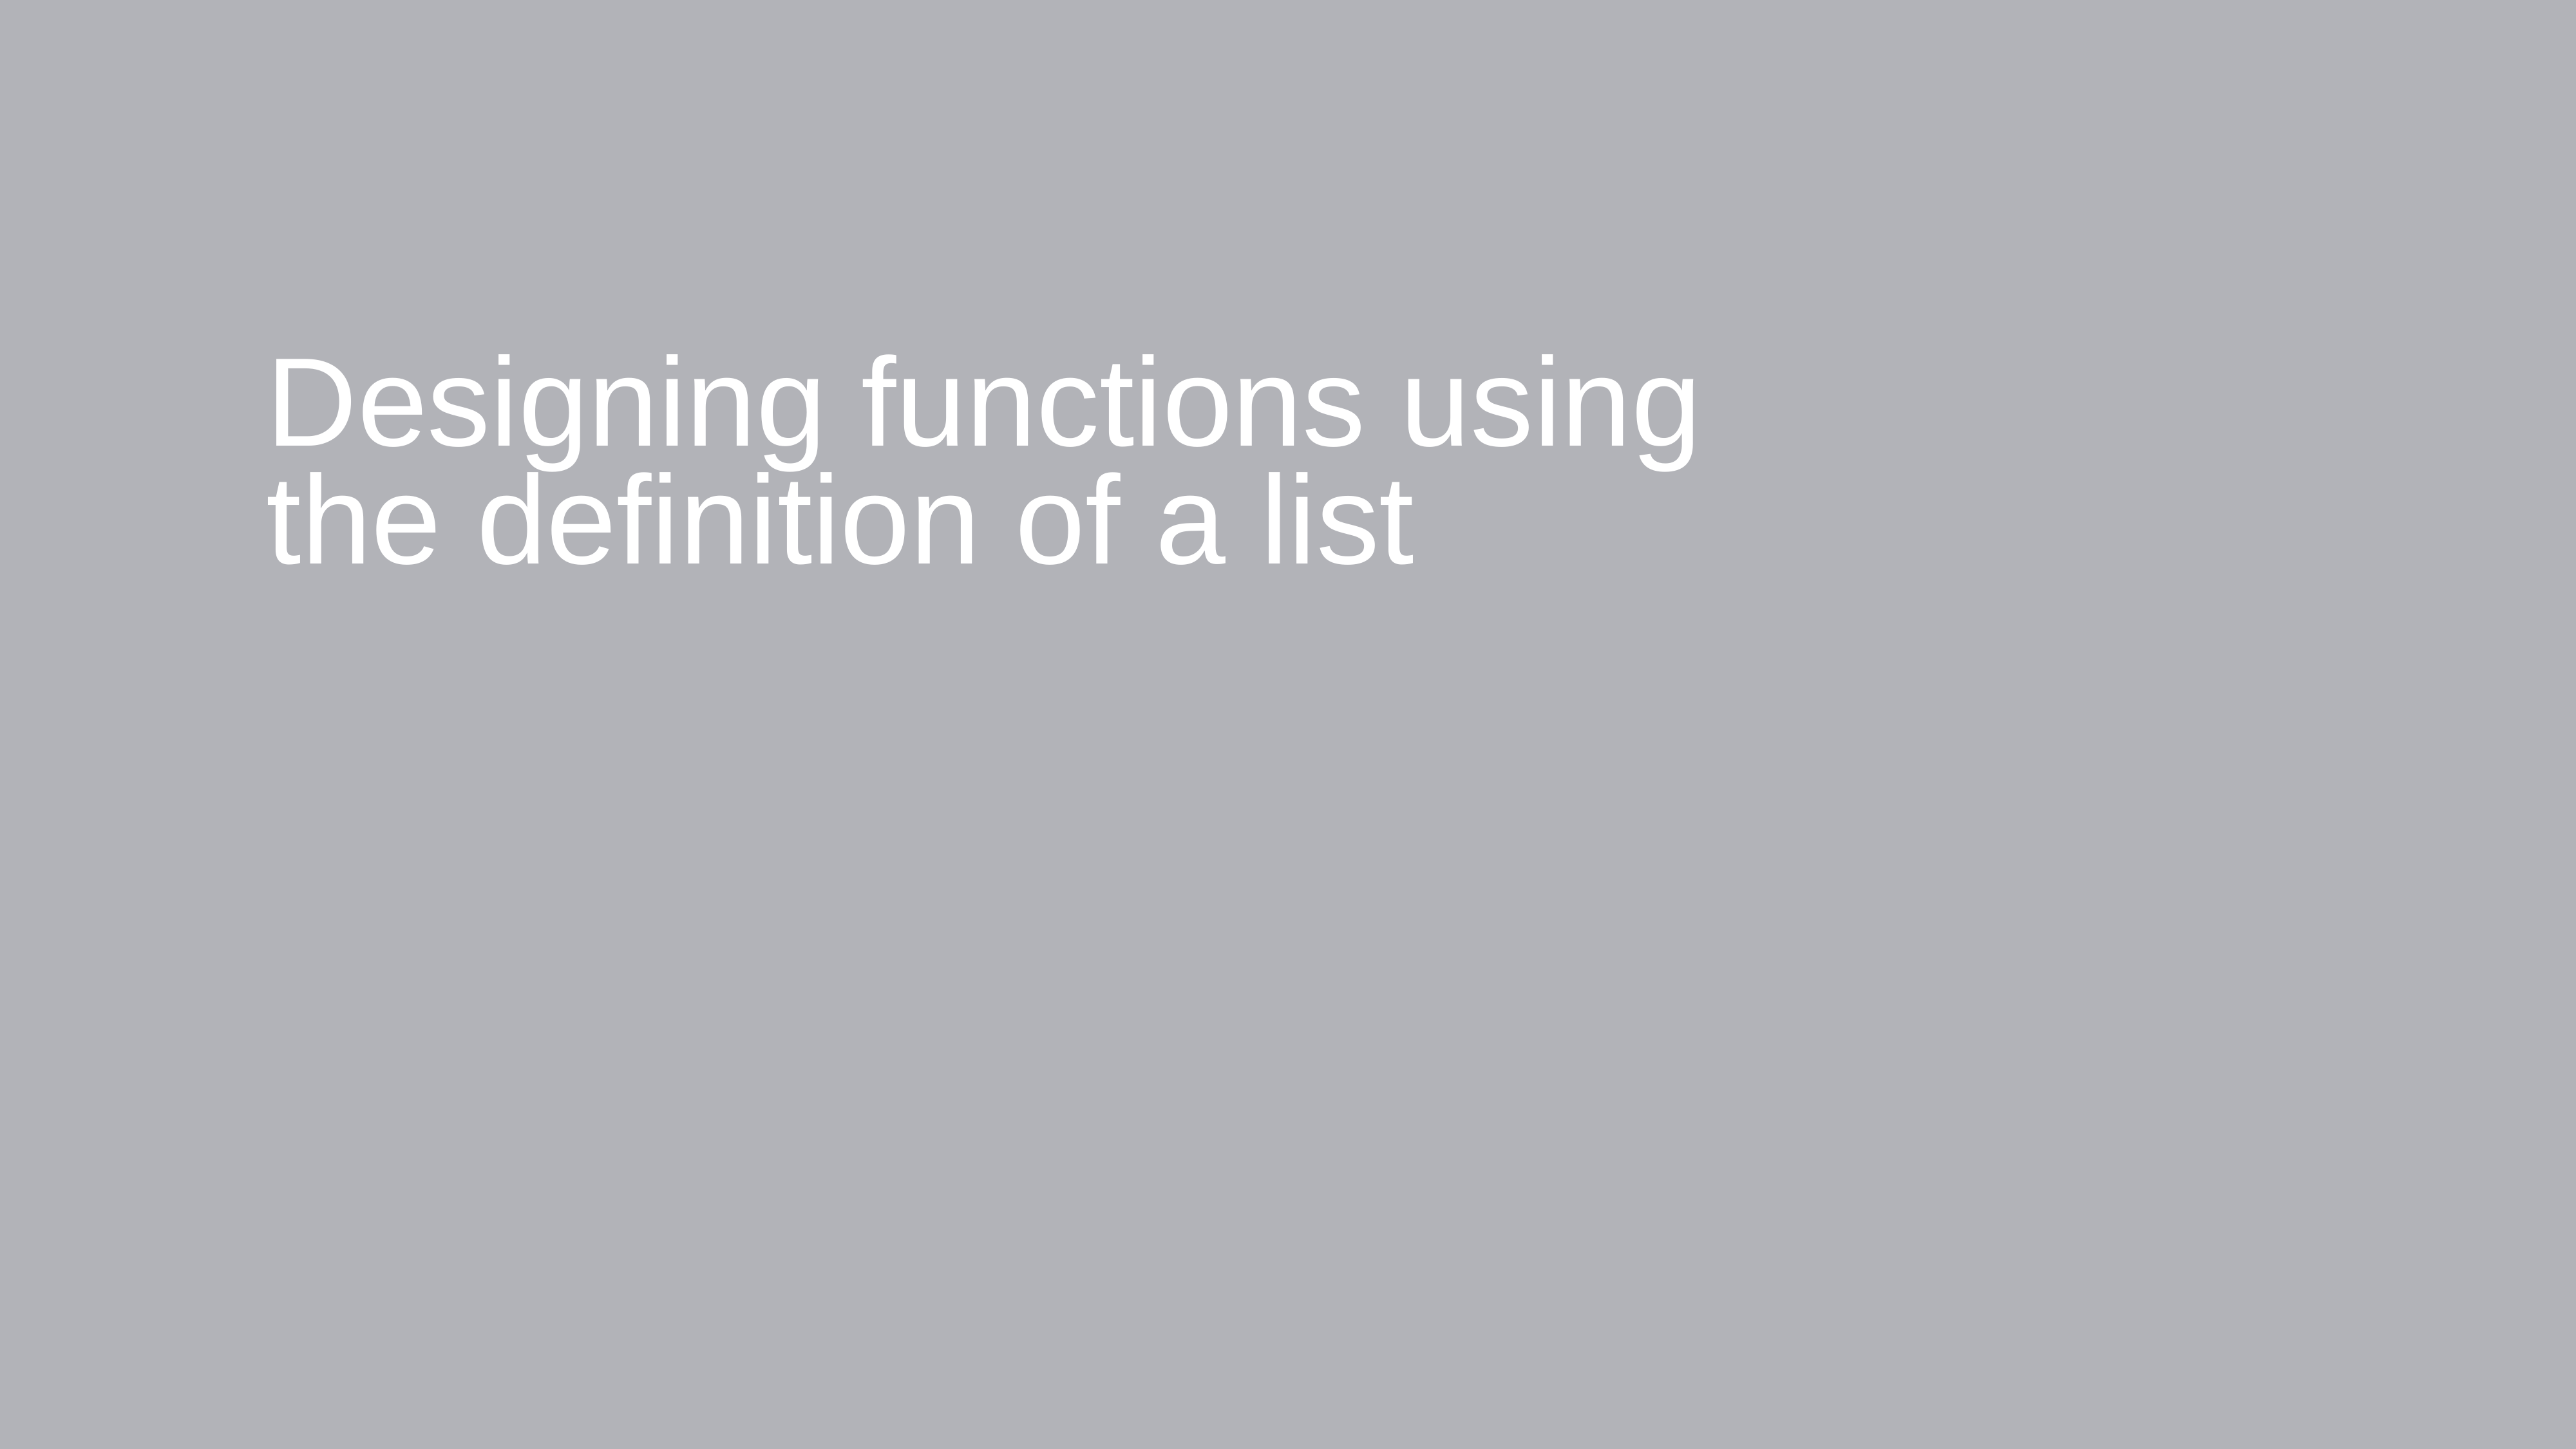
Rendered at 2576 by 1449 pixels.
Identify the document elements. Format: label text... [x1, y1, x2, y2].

title Designing functions using the definition of a list [258, 270, 2318, 597]
